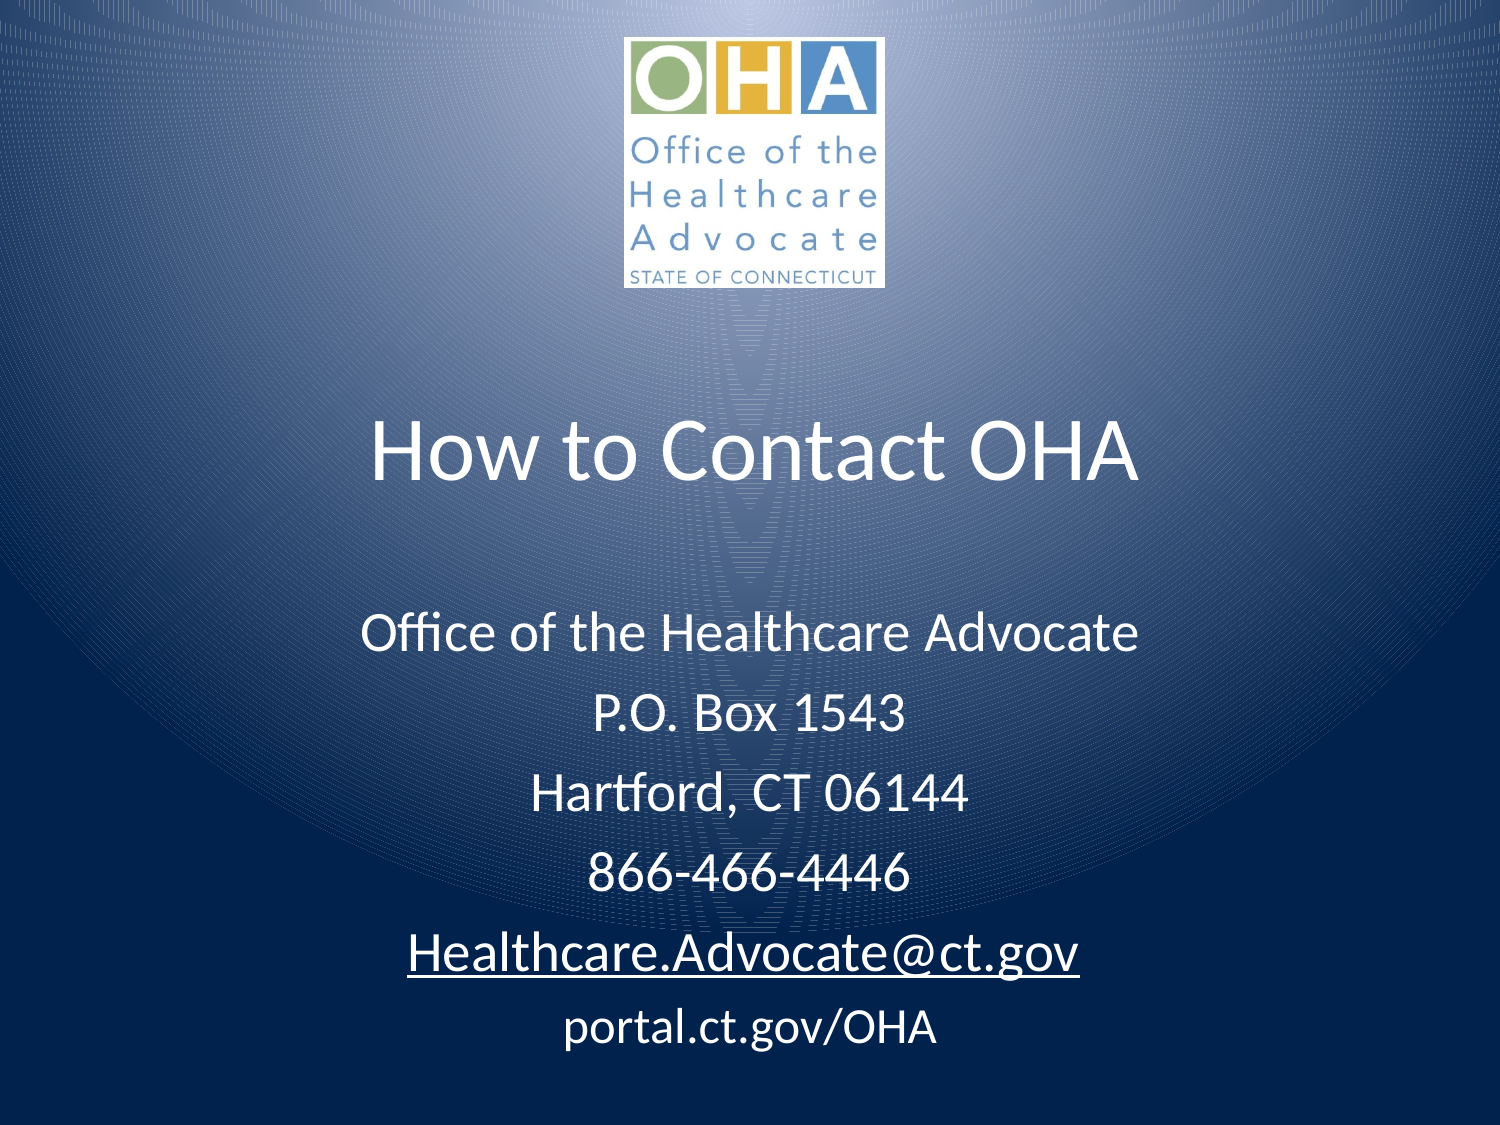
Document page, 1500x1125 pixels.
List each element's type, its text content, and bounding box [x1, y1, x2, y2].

text_box How to Contact OHA [79, 350, 1430, 538]
picture [624, 37, 886, 288]
subtitle Office of the Healthcare Advocate P.O. Box 1543 Hartford, CT 06144 866-466-4446 Healthcare.Advocate@ct.gov portal.ct.gov/OHA [225, 587, 1275, 1063]
